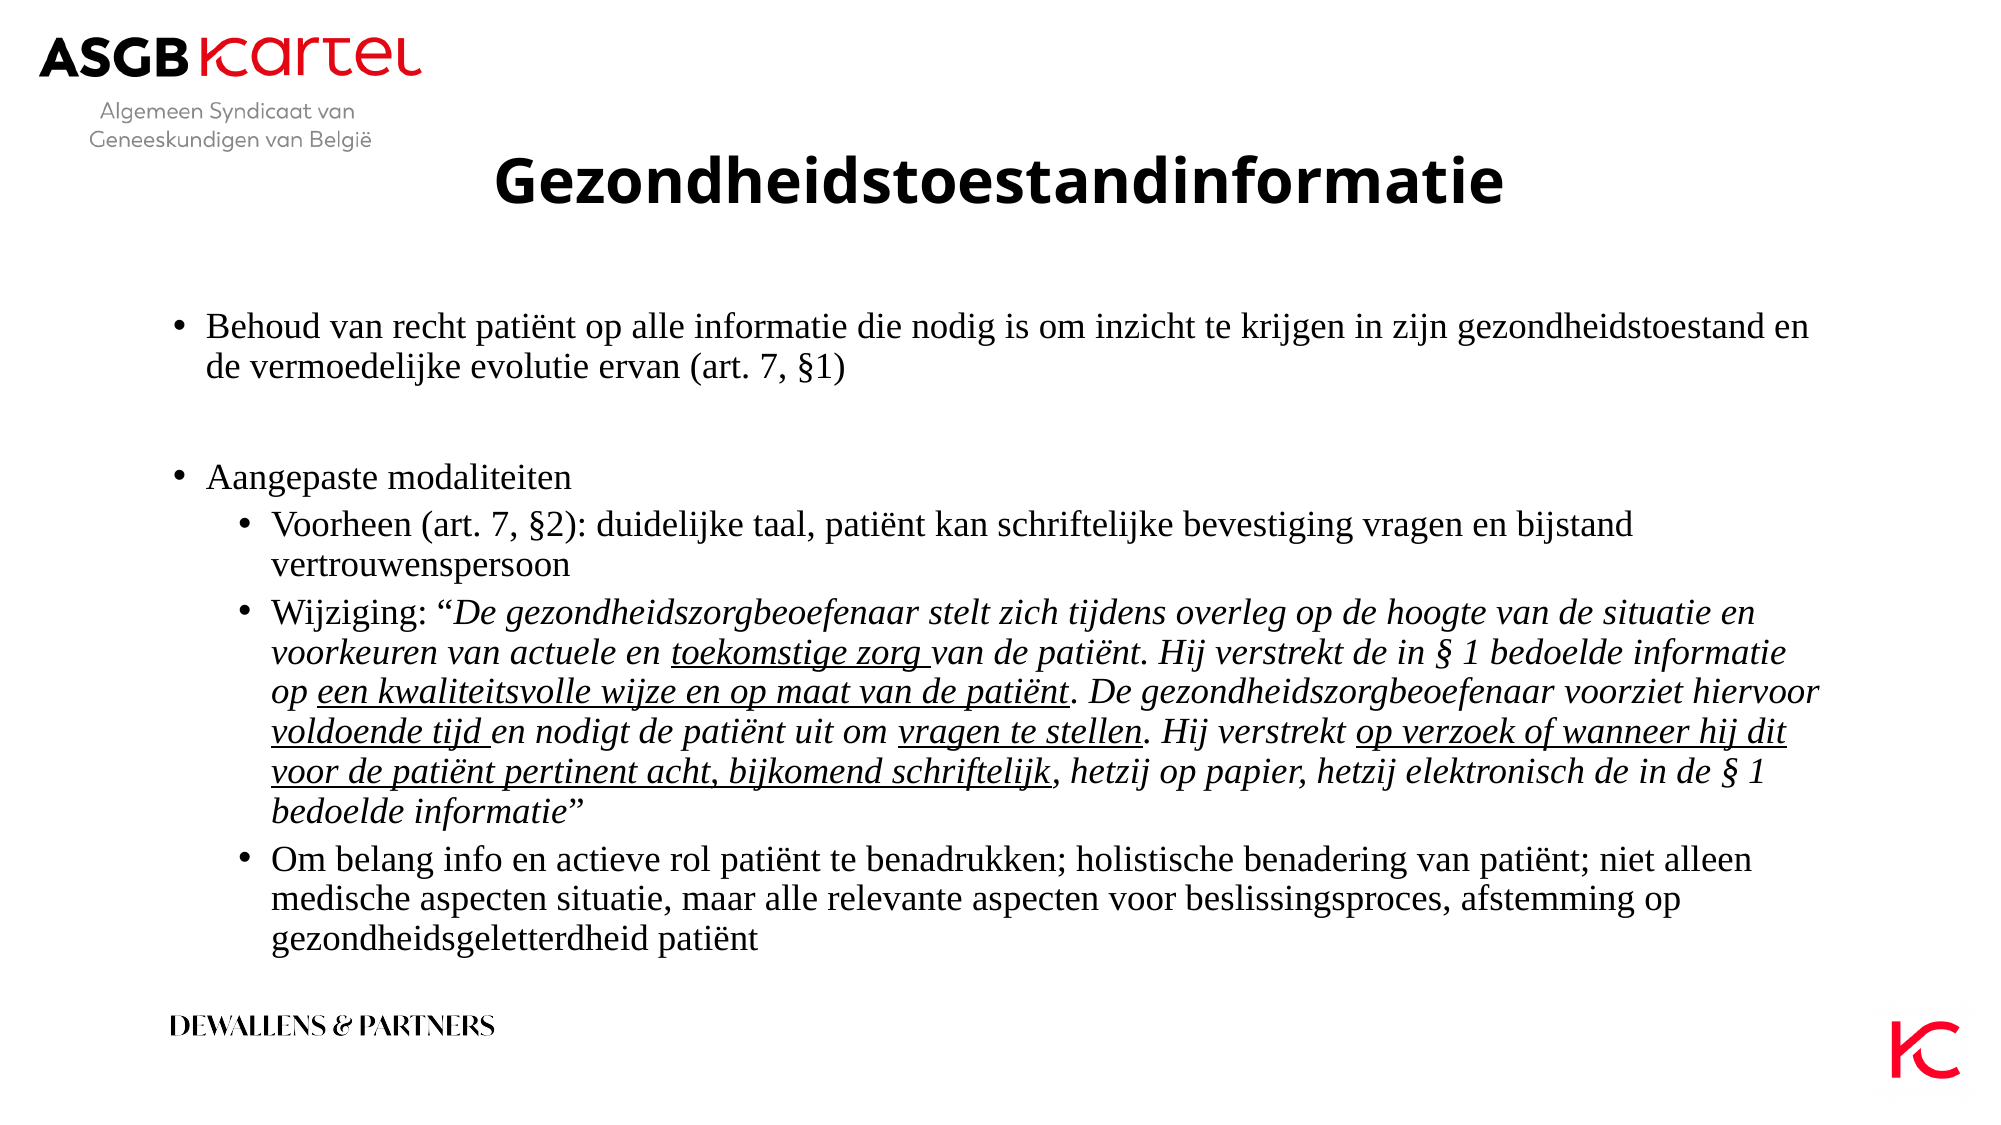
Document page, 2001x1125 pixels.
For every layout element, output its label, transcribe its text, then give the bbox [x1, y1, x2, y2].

picture [0, 0, 461, 186]
picture [169, 1011, 495, 1040]
title Gezondheidstoestandinformatie [158, 89, 1842, 278]
picture [1869, 993, 1983, 1107]
list Behoud van recht patiënt op alle informatie die nodig is om inzicht te krijgen in zijn gezondheidstoestand en de vermoedelijke evolutie ervan (art. 7, §1) Aangepaste modaliteiten Voorheen (art. 7, §2): duidelijke taal, patiënt kan schriftelijke bevestiging vragen en bijstand vertrouwenspersoon Wijziging: “De gezondheidszorgbeoefenaar stelt zich tijdens overleg op de hoogte van de situatie en voorkeuren van actuele en toekomstige zorg van de patiënt. Hij verstrekt de in § 1 bedoelde informatie op een kwaliteitsvolle wijze en op maat van de patiënt. De gezondheidszorgbeoefenaar voorziet hiervoor voldoende tijd en nodigt de patiënt uit om vragen te stellen. Hij verstrekt op verzoek of wanneer hij dit voor de patiënt pertinent acht, bijkomend schriftelijk, hetzij op papier, hetzij elektronisch de in de § 1 bedoelde informatie” Om belang info en actieve rol patiënt te benadrukken; holistische benadering van patiënt; niet alleen medische aspecten situatie, maar alle relevante aspecten voor beslissingsproces, afstemming op gezondheidsgeletterdheid patiënt [158, 299, 1842, 976]
